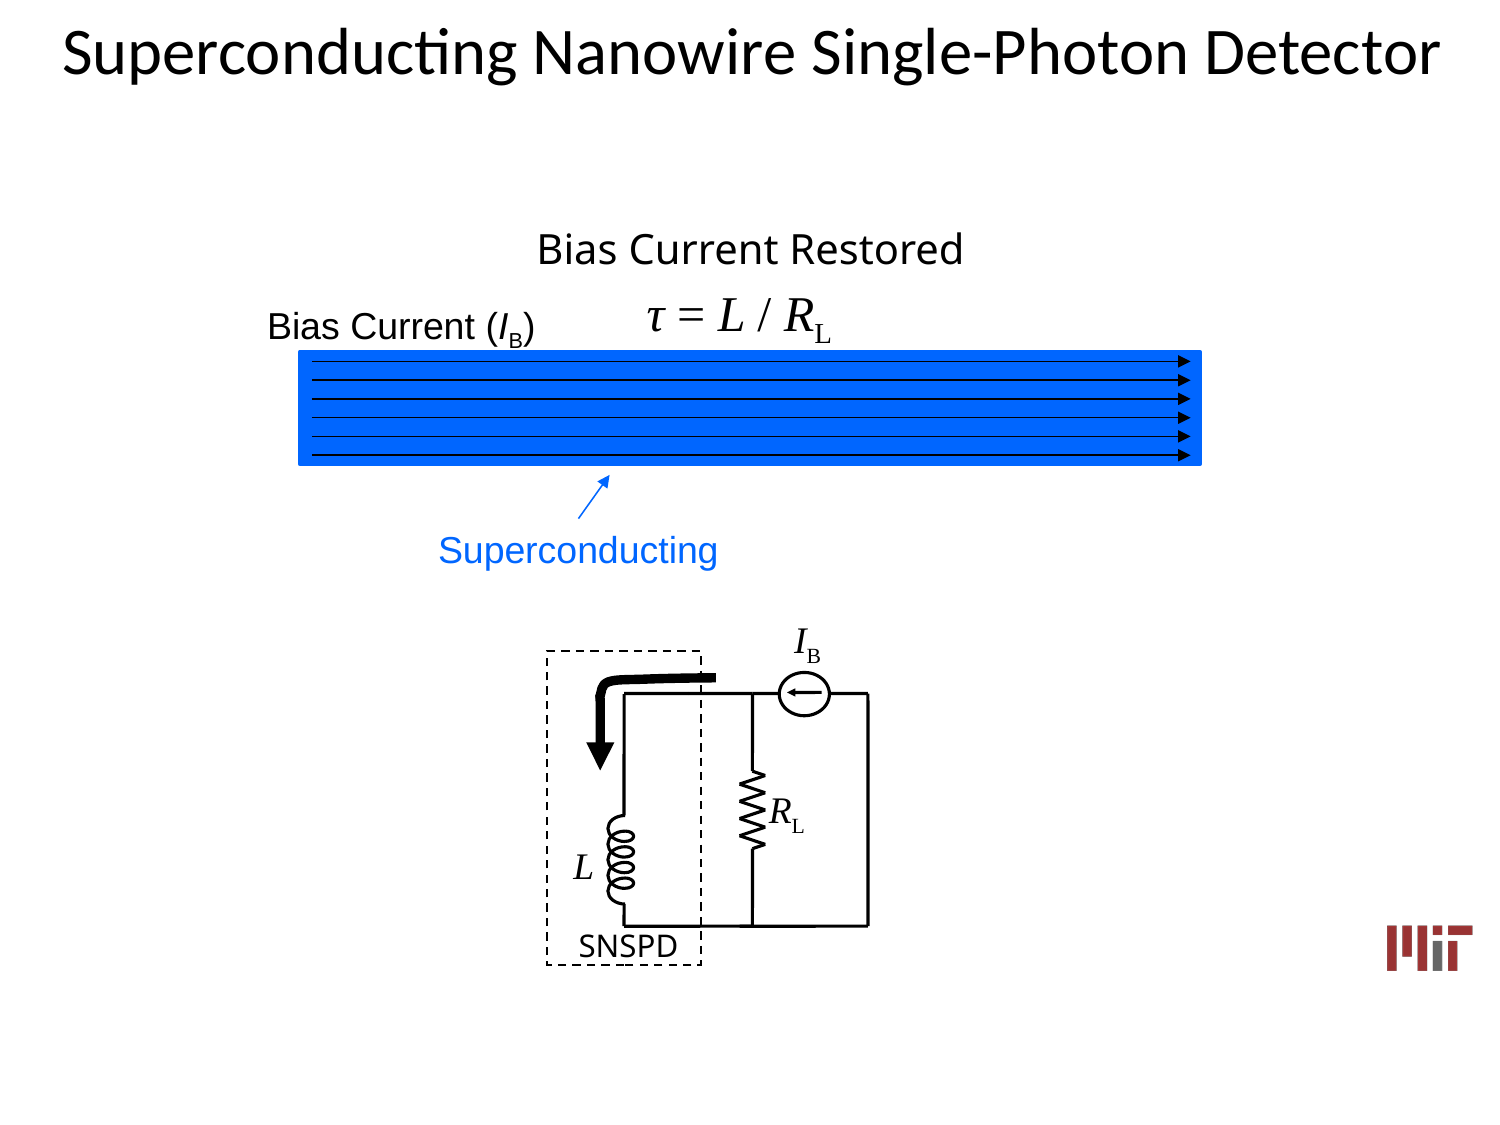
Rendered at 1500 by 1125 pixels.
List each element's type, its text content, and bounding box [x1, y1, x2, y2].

text_box [298, 350, 1202, 466]
text_box τ = L / RL [631, 273, 848, 357]
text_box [546, 608, 869, 966]
text_box Bias Current (IB) [218, 294, 585, 361]
picture [1384, 922, 1476, 974]
text_box Superconducting [368, 518, 789, 579]
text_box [578, 474, 610, 519]
text_box Superconducting Nanowire Single-Photon Detector [2, 0, 1500, 76]
text_box Bias Current Restored [496, 221, 1005, 281]
